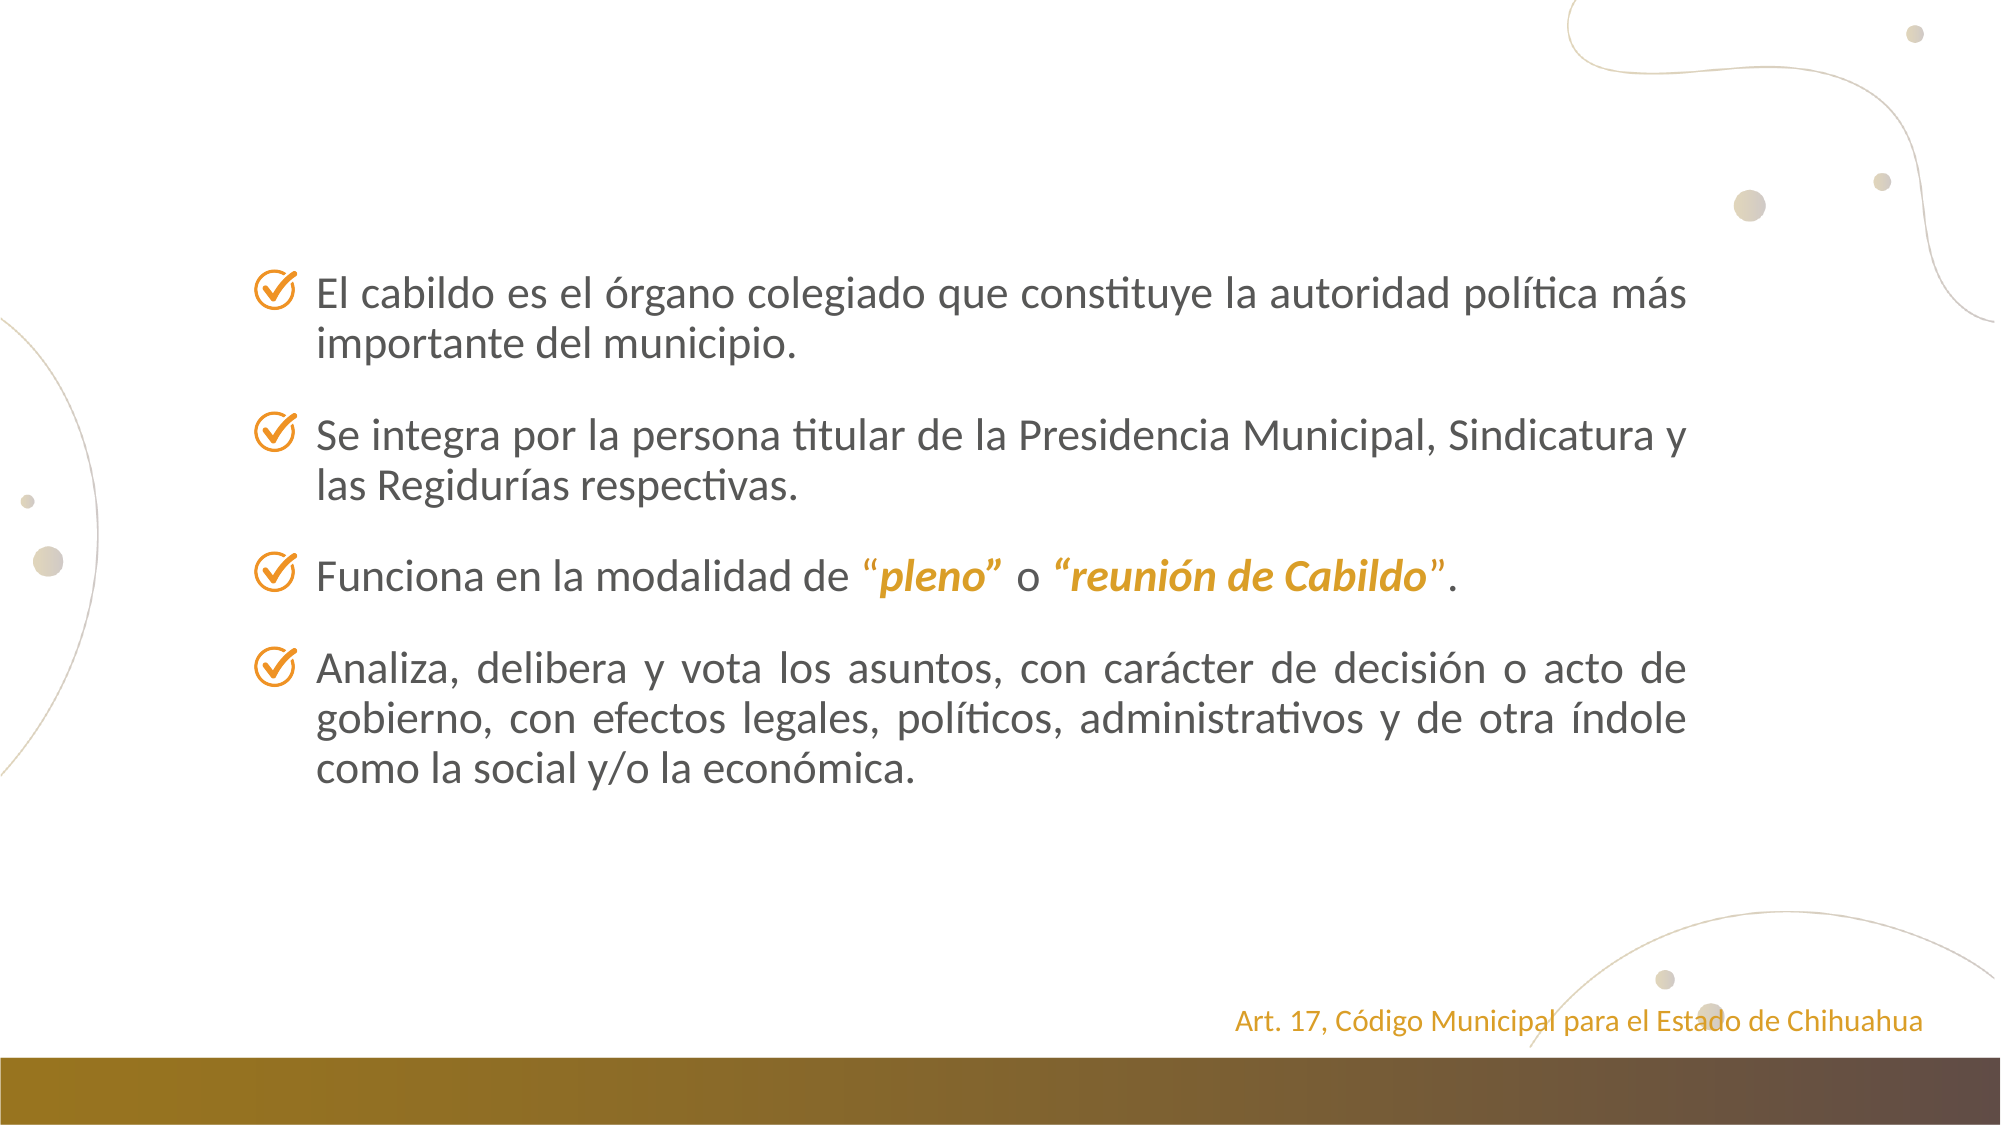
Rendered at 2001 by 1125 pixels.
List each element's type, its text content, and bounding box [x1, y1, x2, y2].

picture [0, 0, 2001, 1125]
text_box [253, 243, 1713, 794]
text_box Art. 17, Código Municipal para el Estado de Chihuahua [988, 993, 1940, 1046]
